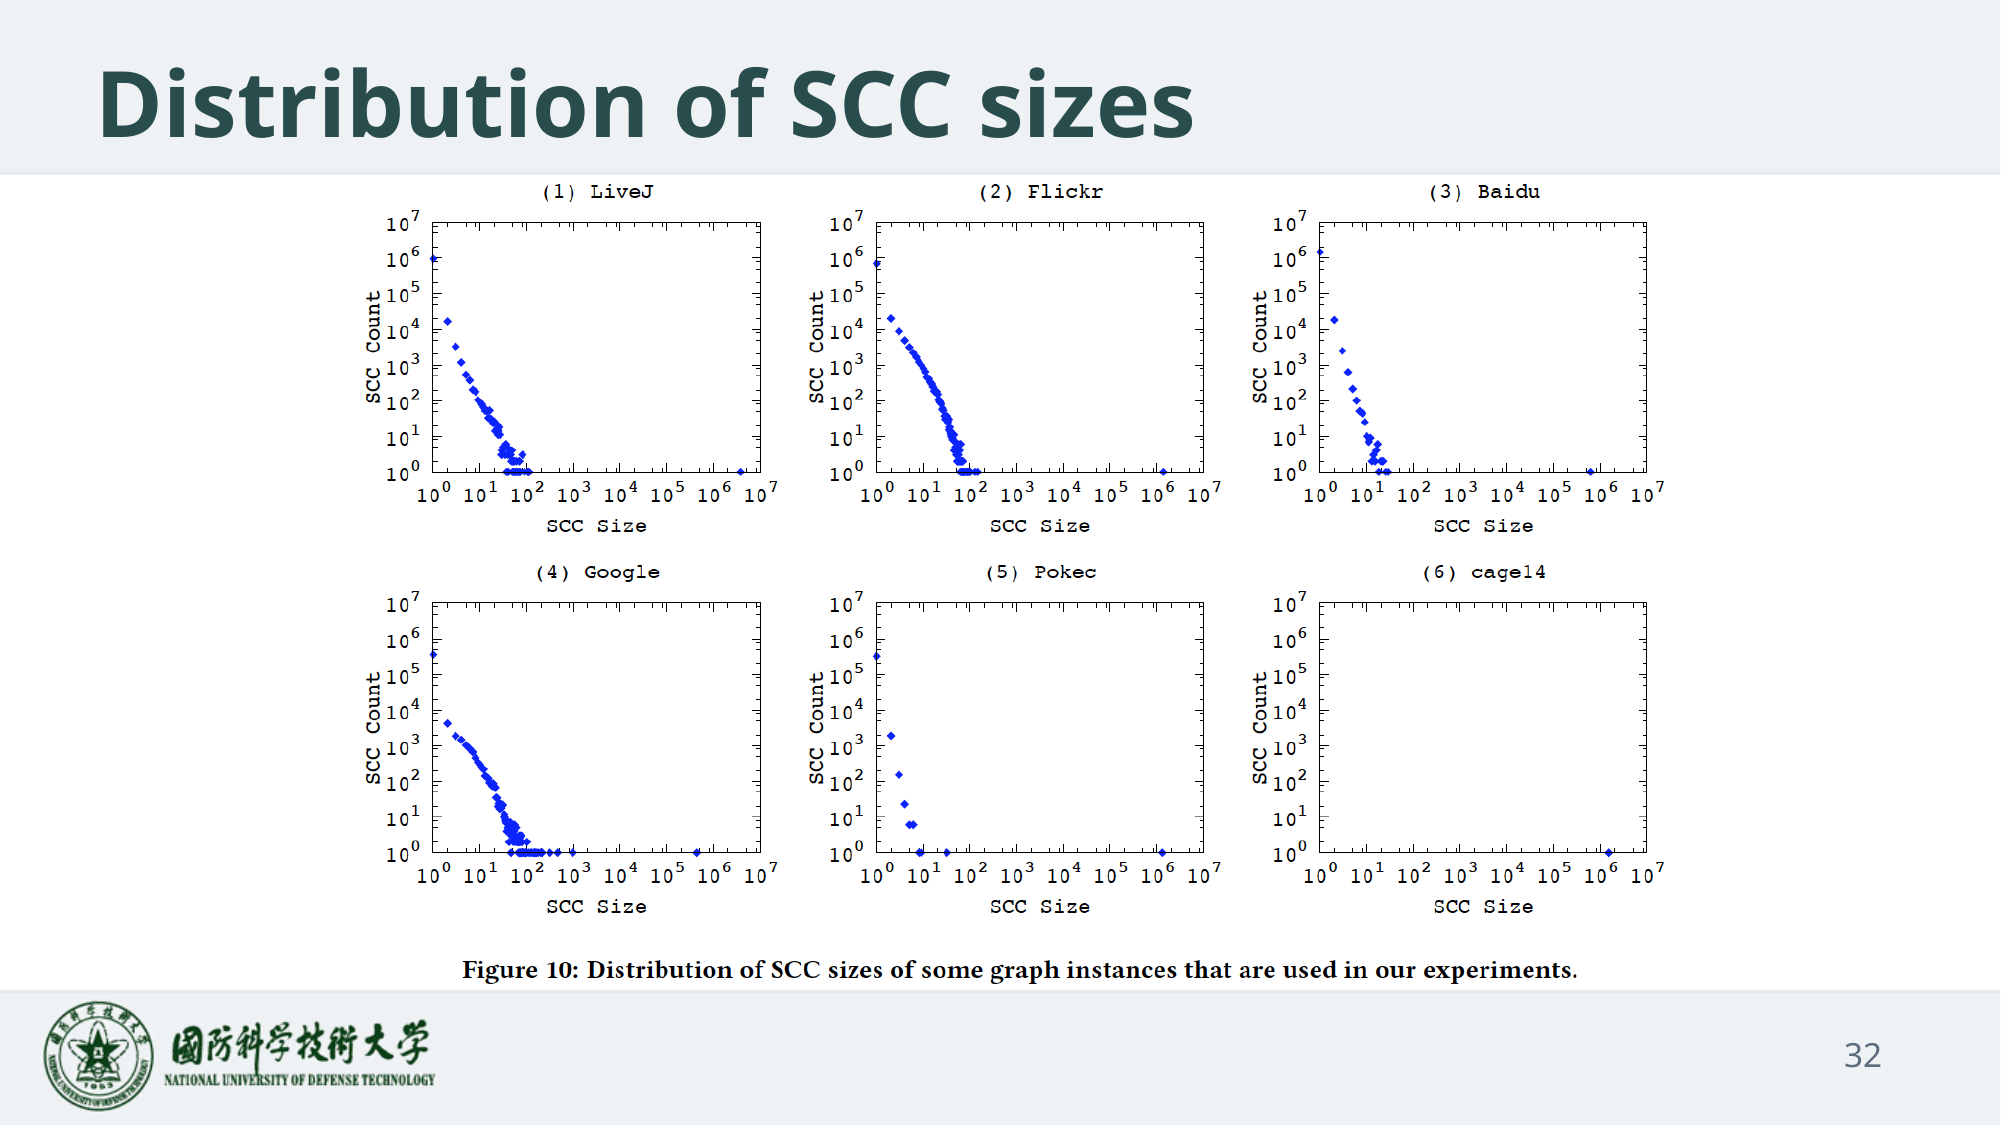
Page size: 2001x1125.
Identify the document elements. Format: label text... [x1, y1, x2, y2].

title Distribution of SCC sizes [80, 22, 1725, 194]
slide_number 32 [1447, 1026, 1898, 1087]
picture [0, 0, 2001, 1125]
